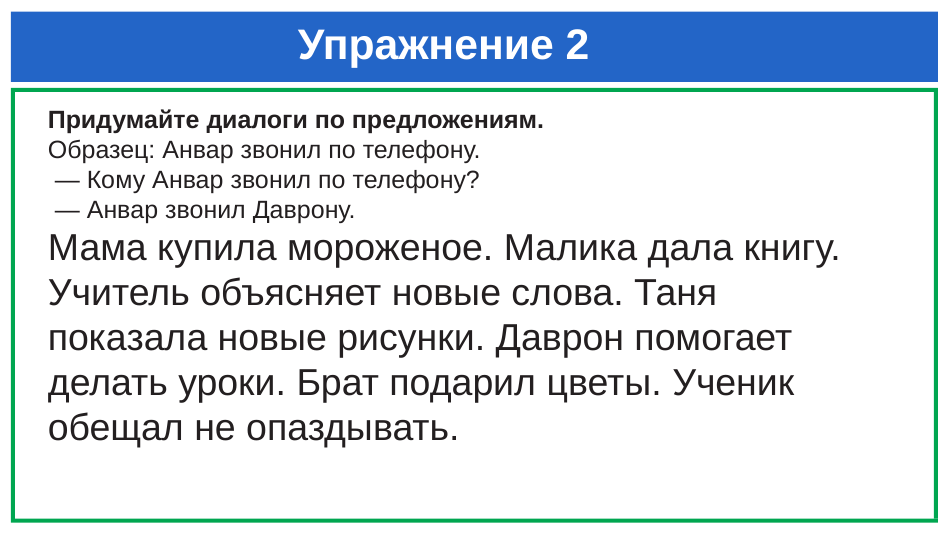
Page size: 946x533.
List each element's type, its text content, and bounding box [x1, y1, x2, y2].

list Придумайте диалоги по предложениям. Образец: Анвар звонил по телефону. — Кому Анвар звонил по телефону? — Анвар звонил Даврону. Мама купила мороженое. Малика дала книгу. Учитель объясняет новые слова. Таня показала новые рисунки. Даврон помогает делать уроки. Брат подарил цветы. Ученик обещал не опаздывать. [47, 103, 878, 501]
title Упражнение 2 [297, 16, 897, 69]
